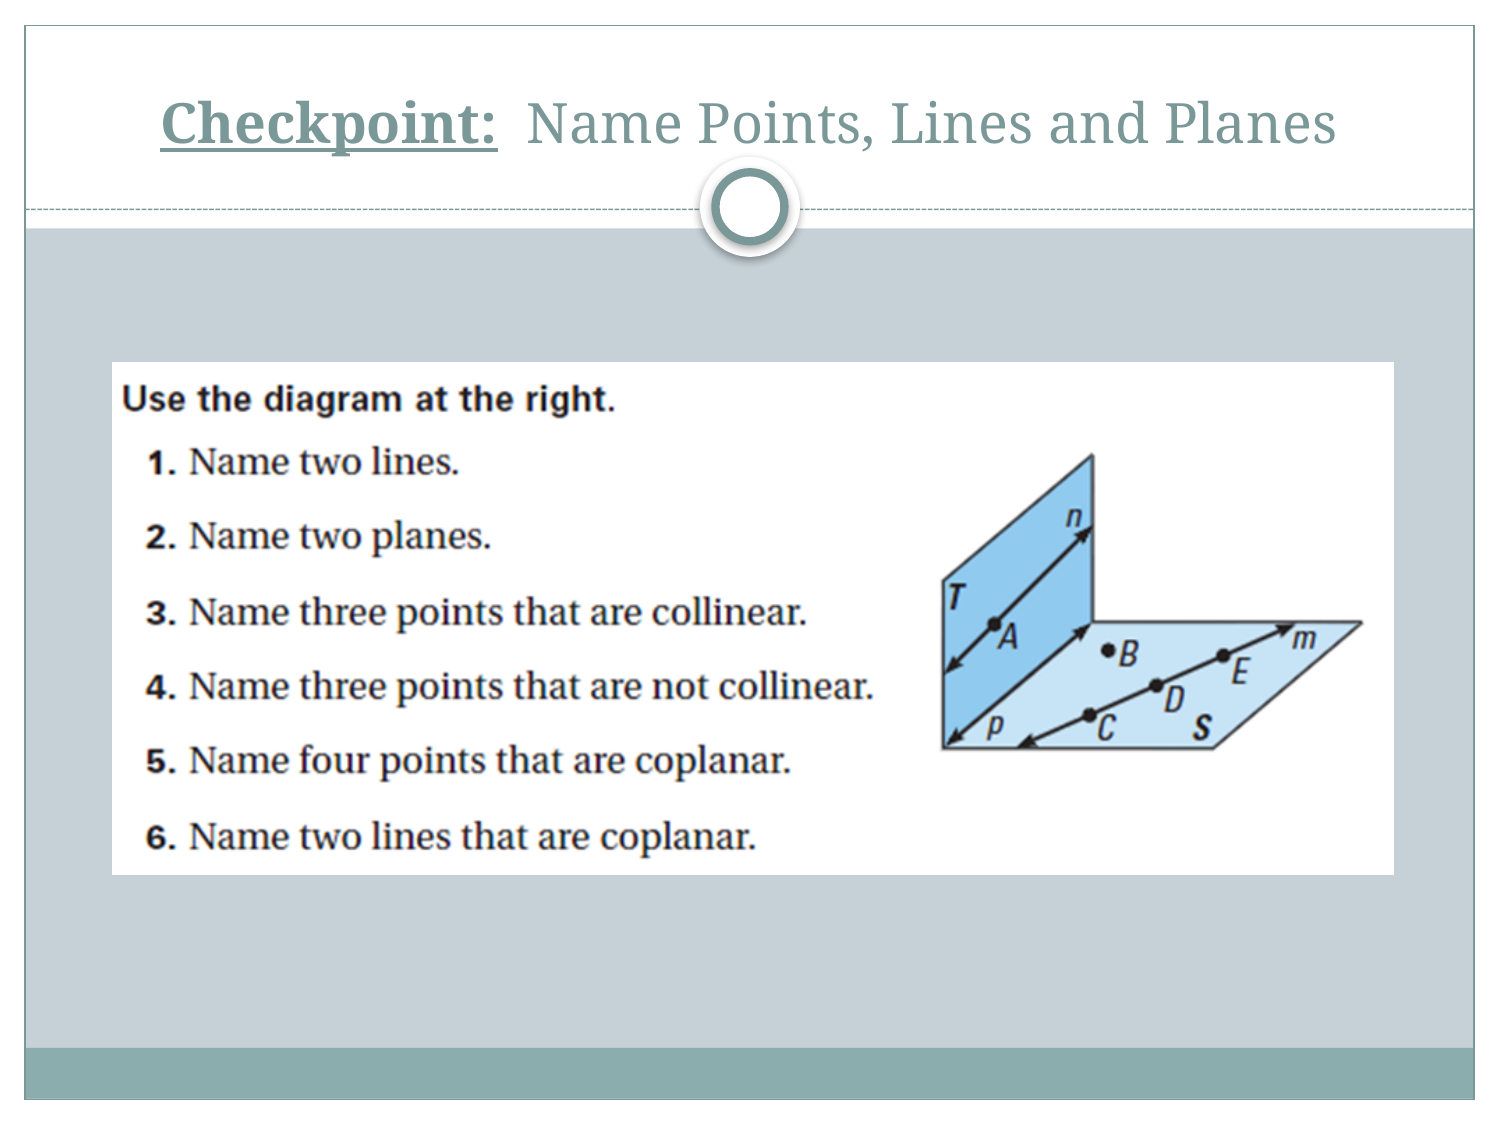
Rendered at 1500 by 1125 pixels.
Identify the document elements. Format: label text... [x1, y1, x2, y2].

title Checkpoint: Name Points, Lines and Planes [49, 37, 1450, 162]
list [112, 362, 1394, 876]
